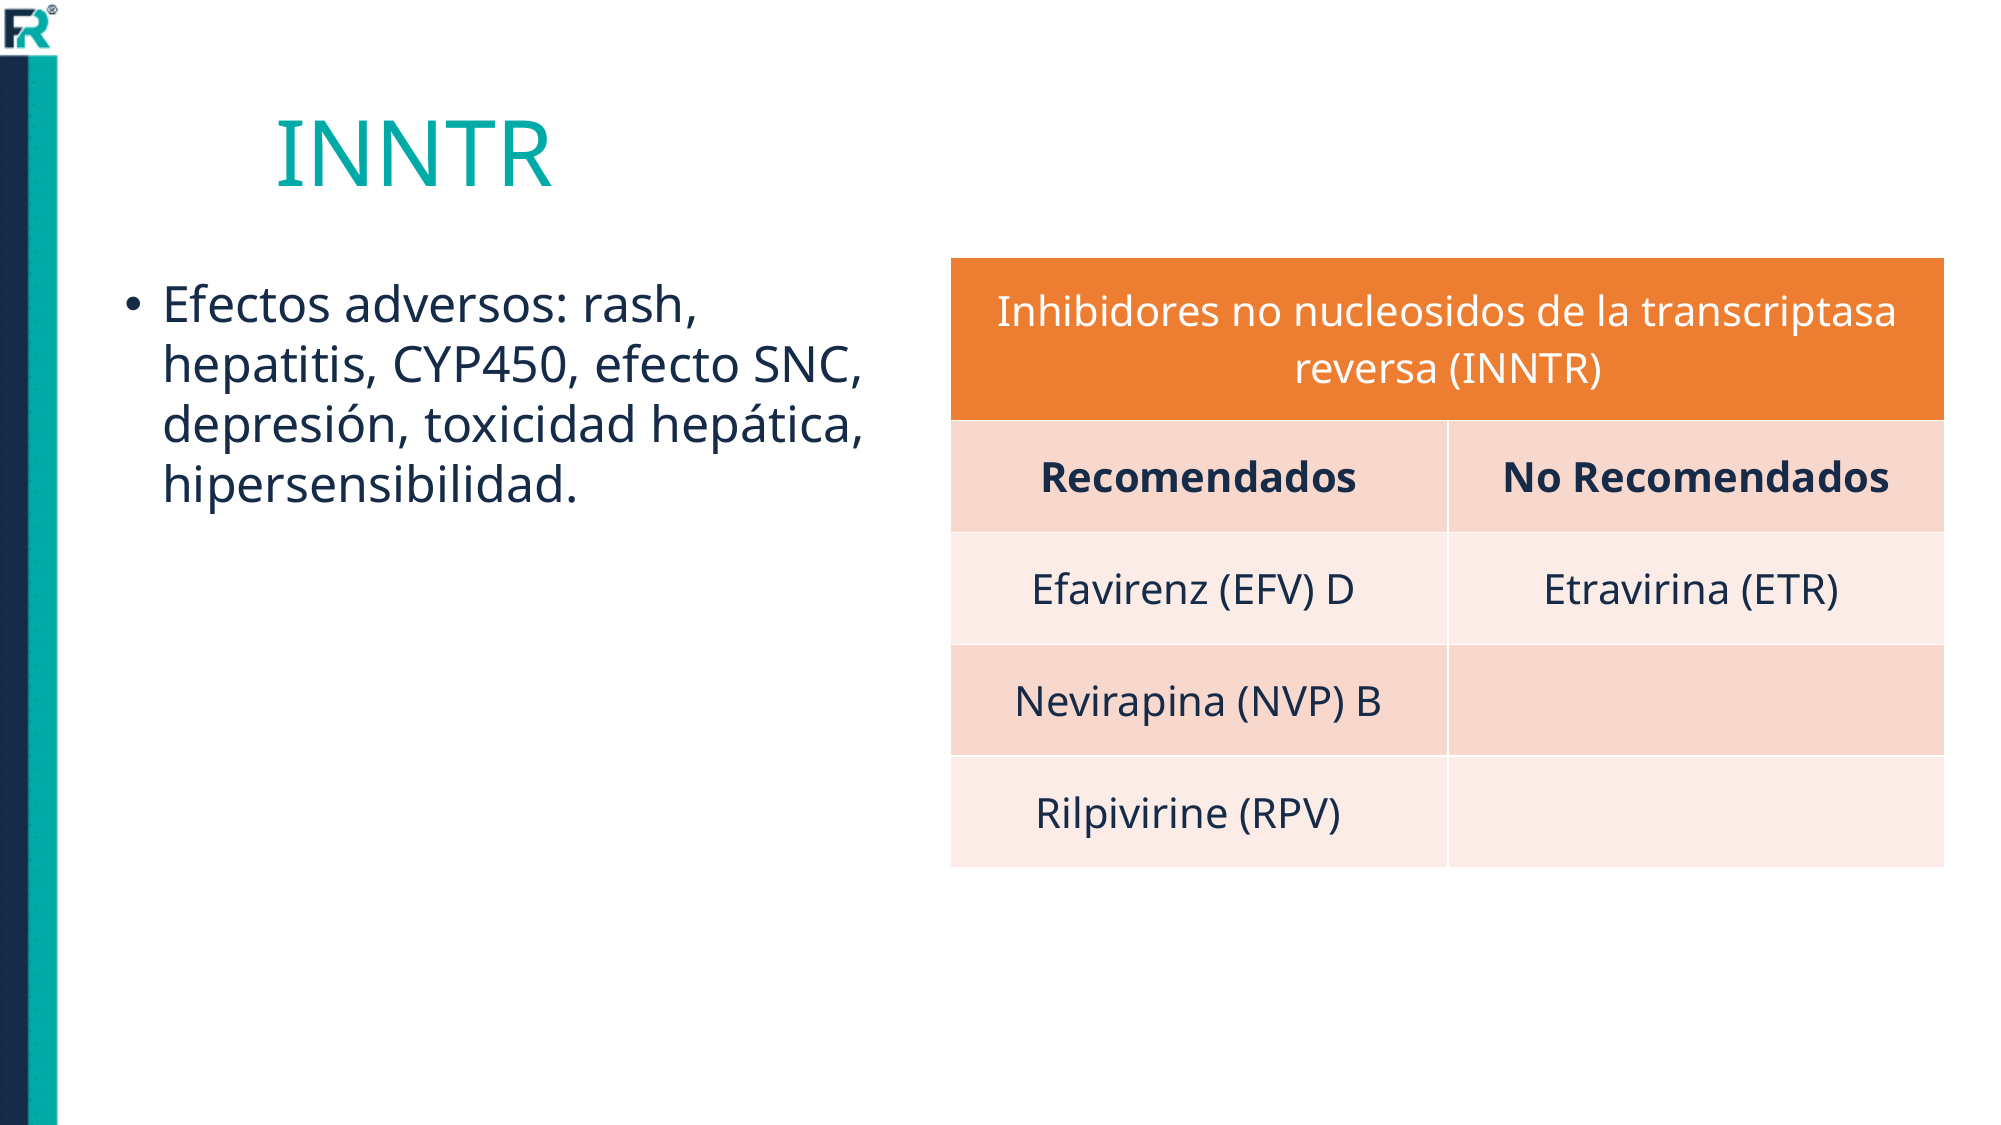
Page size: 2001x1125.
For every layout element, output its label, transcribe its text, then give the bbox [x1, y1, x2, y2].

table_cell Rilpivirine (RPV) [951, 757, 1447, 867]
table_cell Recomendados [951, 421, 1447, 532]
table_cell Etravirina (ETR) [1449, 533, 1944, 644]
table_cell No Recomendados [1449, 421, 1944, 532]
title INNTR [137, 48, 693, 266]
picture [0, 0, 2001, 1125]
table_cell Efavirenz (EFV) D [951, 533, 1447, 644]
table_cell [1449, 757, 1944, 867]
table_header Inhibidores no nucleosidos de la transcriptasa reversa (INNTR) [951, 258, 1944, 420]
table_cell [1449, 645, 1944, 755]
list Efectos adversos: rash, hepatitis, CYP450, efecto SNC, depresión, toxicidad hepática, hipersensibilidad. [109, 265, 889, 609]
table_cell Nevirapina (NVP) B [951, 645, 1447, 755]
